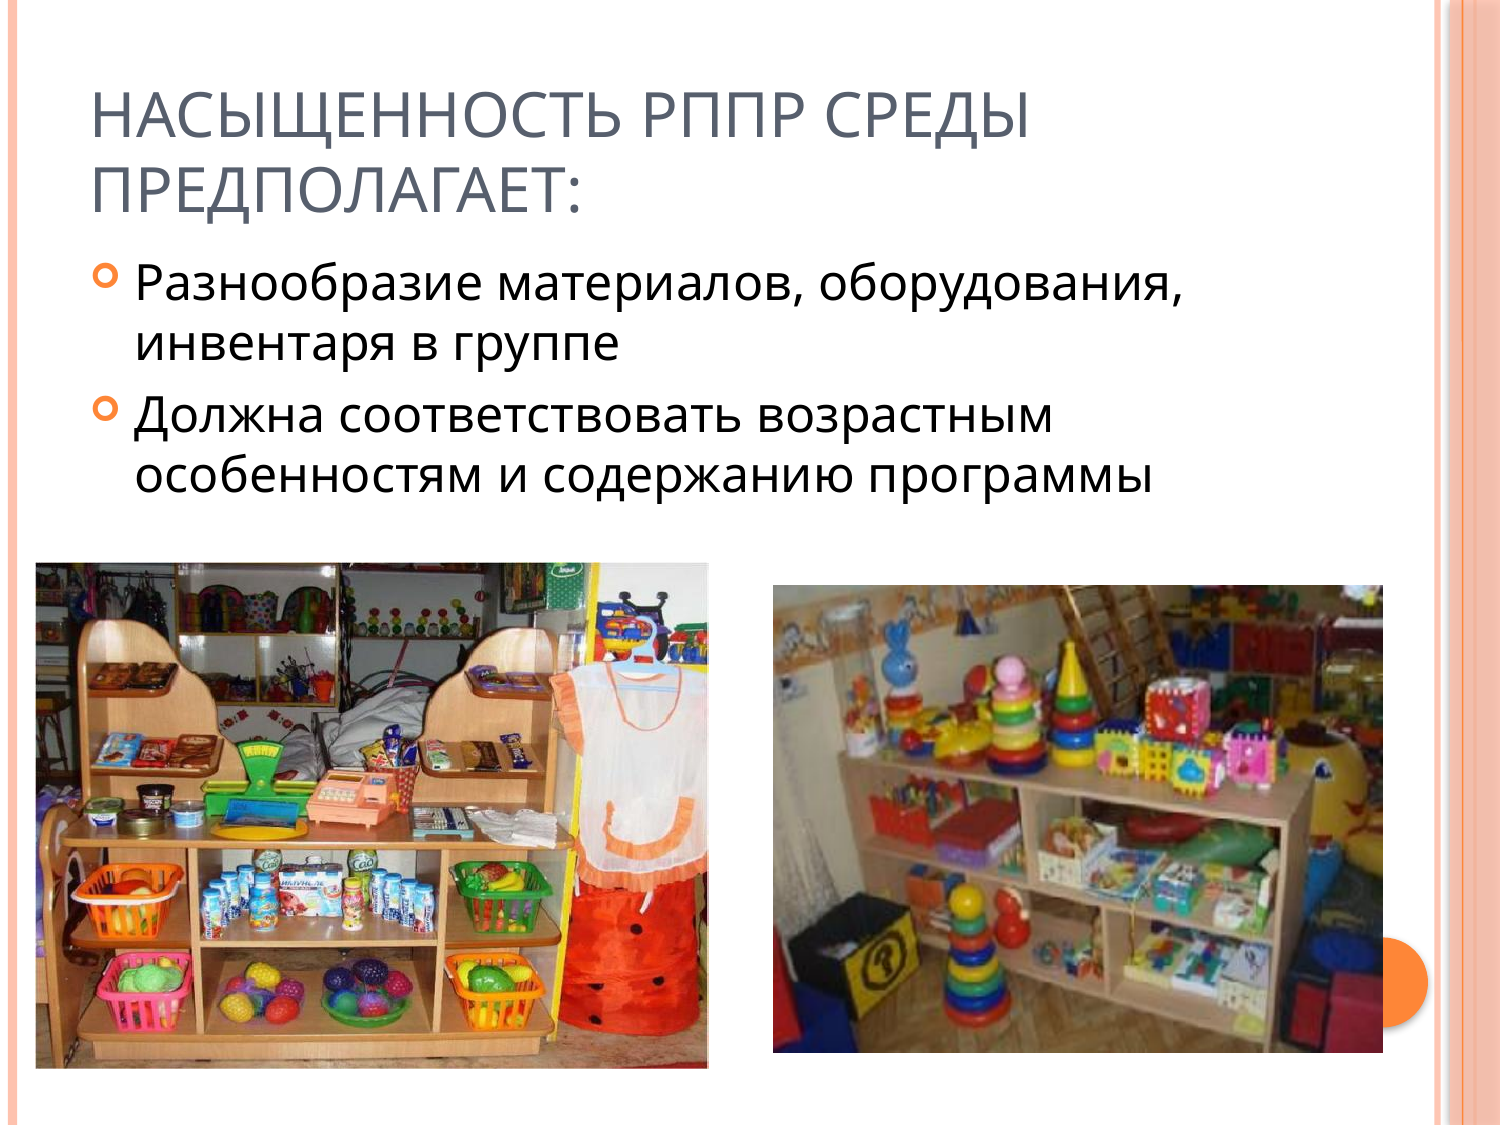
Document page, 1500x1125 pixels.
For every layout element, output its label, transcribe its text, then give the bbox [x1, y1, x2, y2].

picture [772, 585, 1384, 1054]
list Разнообразие материалов, оборудования, инвентаря в группе Должна соответствовать возрастным особенностям и содержанию программы [75, 243, 1425, 587]
picture [34, 561, 709, 1070]
title Насыщенность РППР среды предполагает: [75, 45, 1300, 233]
